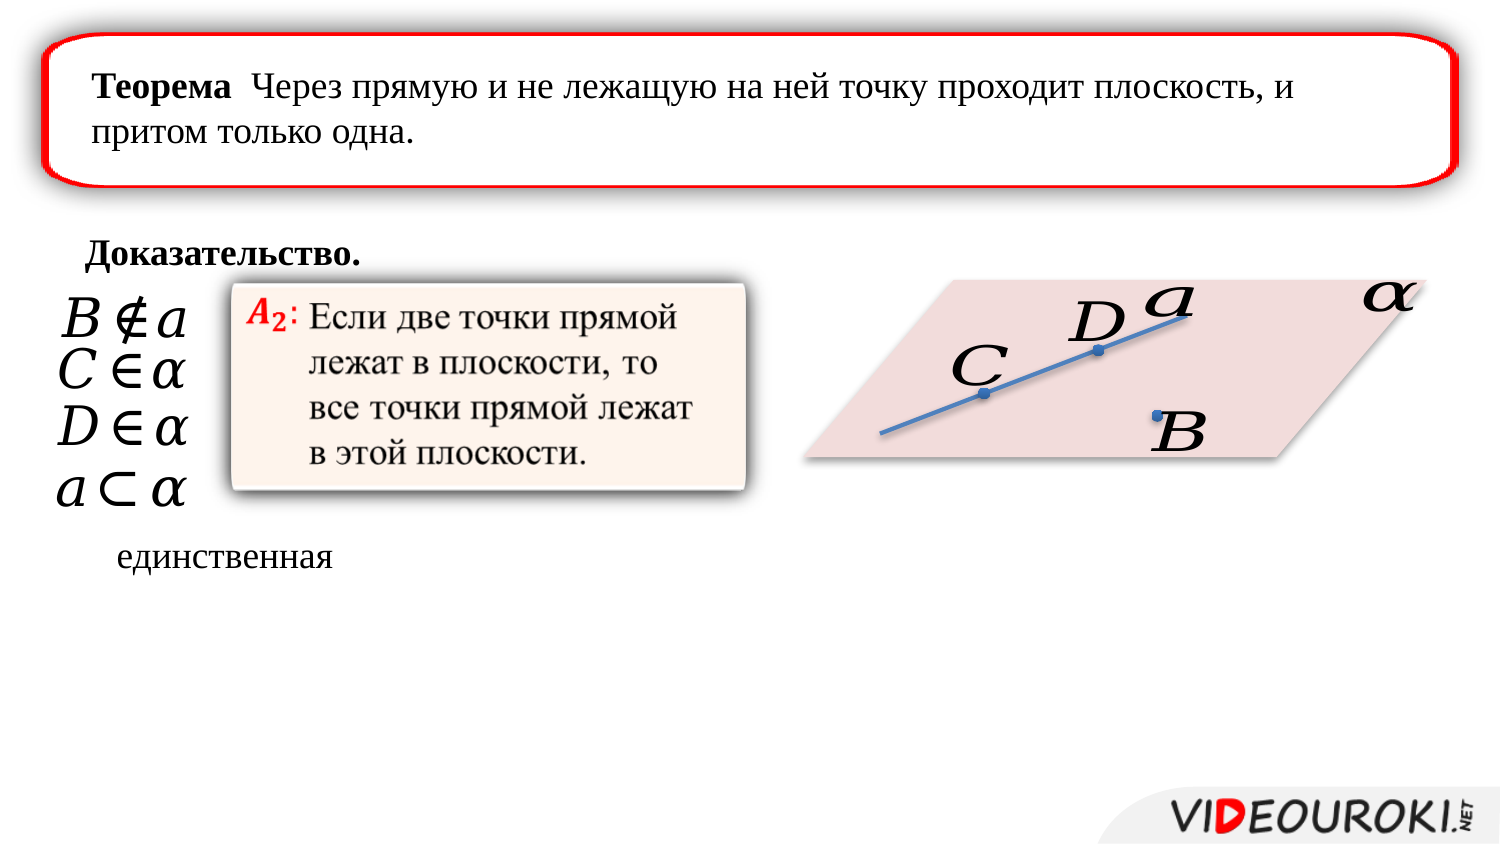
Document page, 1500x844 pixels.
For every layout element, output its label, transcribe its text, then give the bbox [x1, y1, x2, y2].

picture [40, 31, 1459, 188]
text_box Доказательство. [70, 220, 437, 281]
text_box [801, 277, 1429, 460]
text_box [879, 315, 1188, 434]
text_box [1097, 786, 1500, 844]
picture [199, 251, 779, 522]
